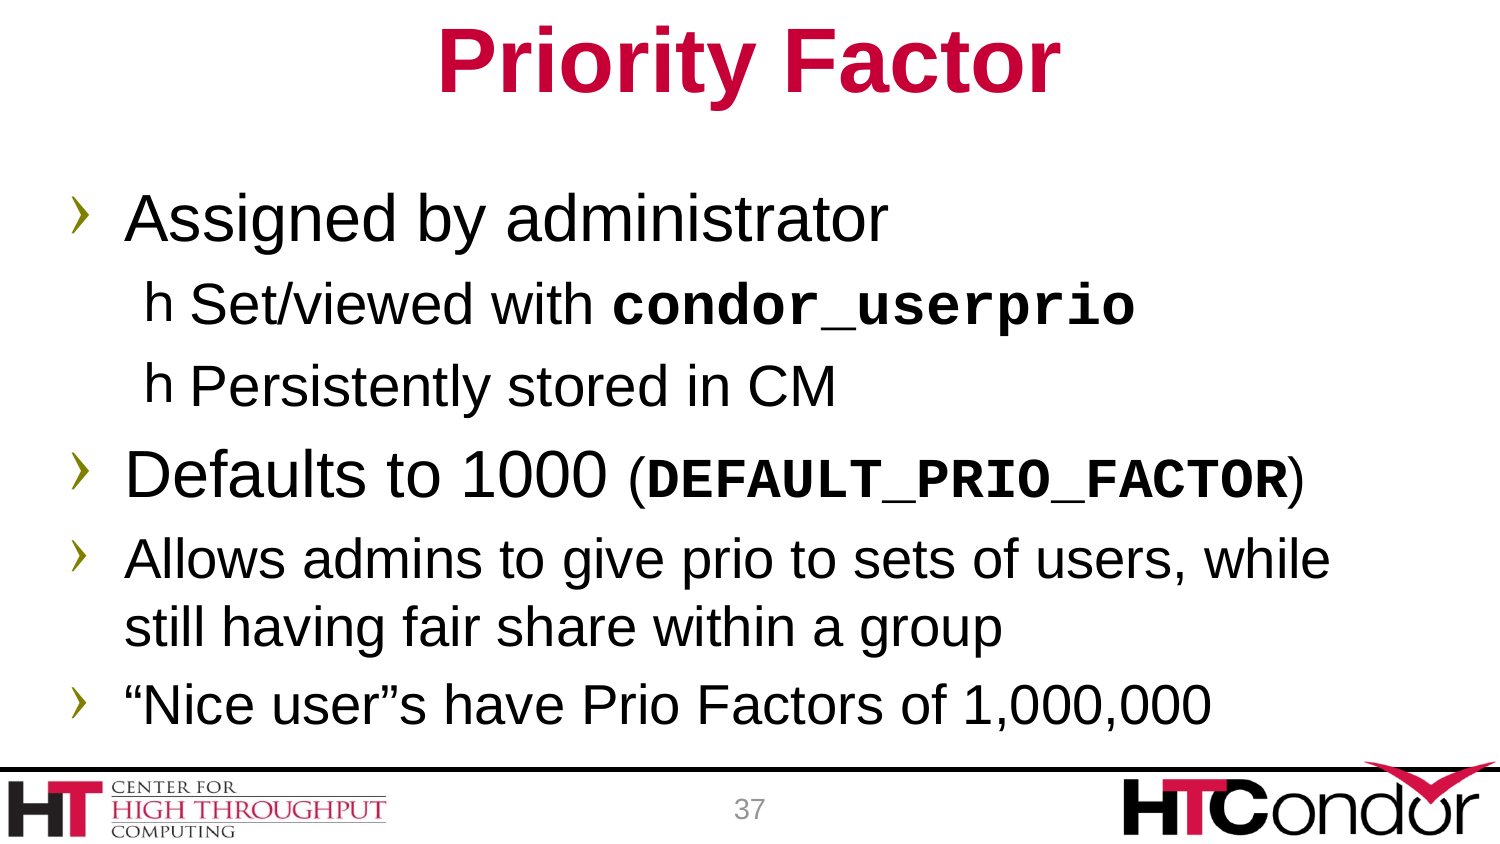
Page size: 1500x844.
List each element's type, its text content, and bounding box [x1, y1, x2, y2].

title Priority Factor [0, 0, 1500, 113]
picture [1119, 760, 1500, 840]
picture [0, 772, 394, 844]
slide_number 37 [575, 785, 925, 831]
list Assigned by administrator Set/viewed with condor_userprio Persistently stored in CM Defaults to 1000 (DEFAULT_PRIO_FACTOR) Allows admins to give prio to sets of users, while still having fair share within a group “Nice user”s have Prio Factors of 1,000,000 [52, 166, 1431, 687]
